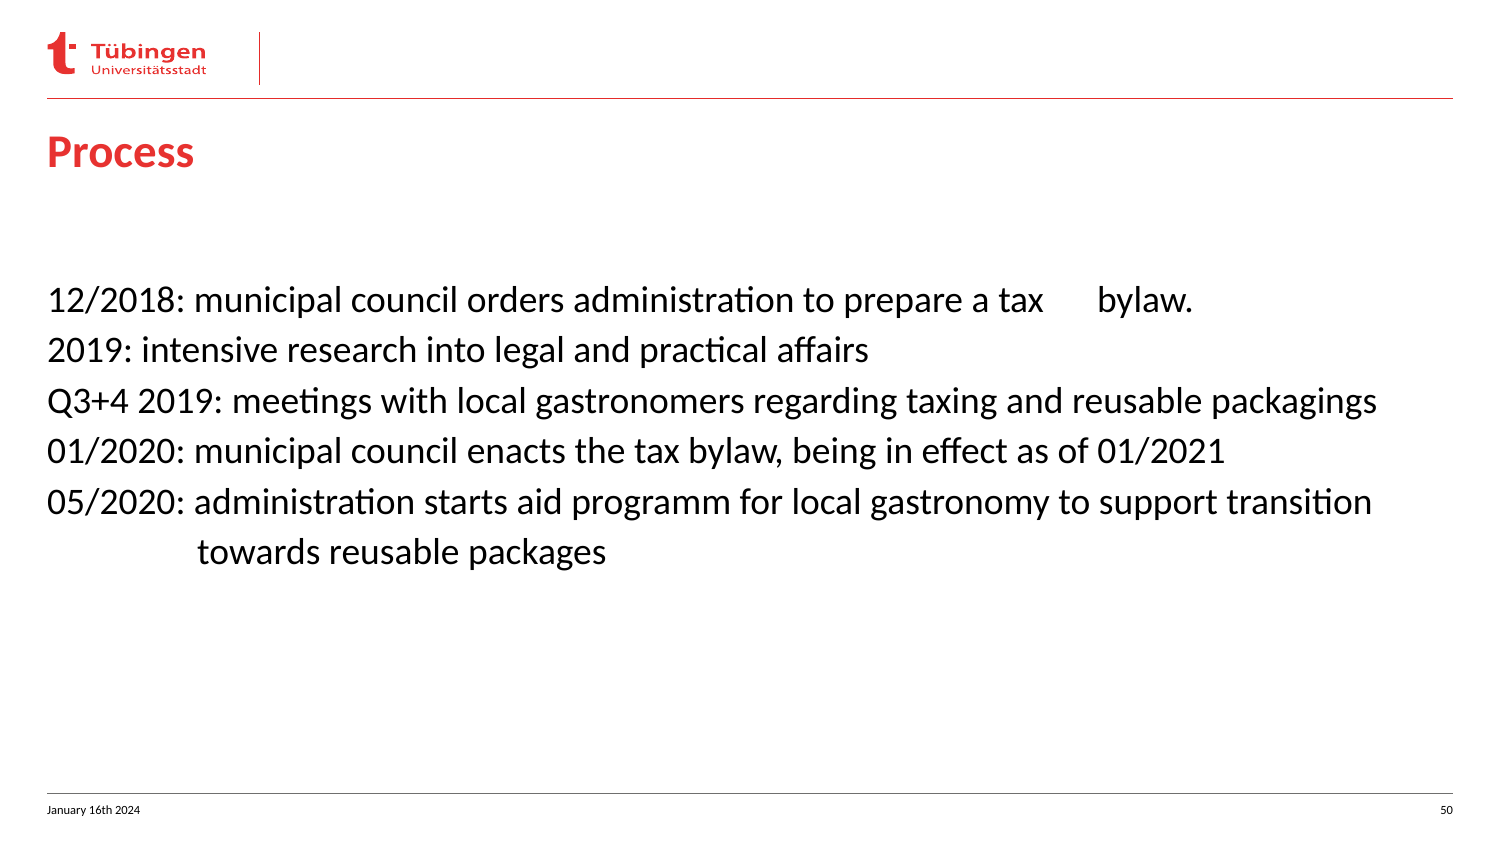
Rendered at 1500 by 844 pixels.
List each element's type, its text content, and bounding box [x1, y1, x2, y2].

list 12/2018: municipal council orders administration to prepare a tax bylaw. 2019: intensive research into legal and practical affairs Q3+4 2019: meetings with local gastronomers regarding taxing and reusable packagings 01/2020: municipal council enacts the tax bylaw, being in effect as of 01/2021 05/2020: administration starts aid programm for local gastronomy to support transition towards reusable packages [47, 266, 1453, 772]
title Process [47, 125, 1453, 214]
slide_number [47, 798, 302, 821]
slide_number 50 [1370, 798, 1453, 821]
